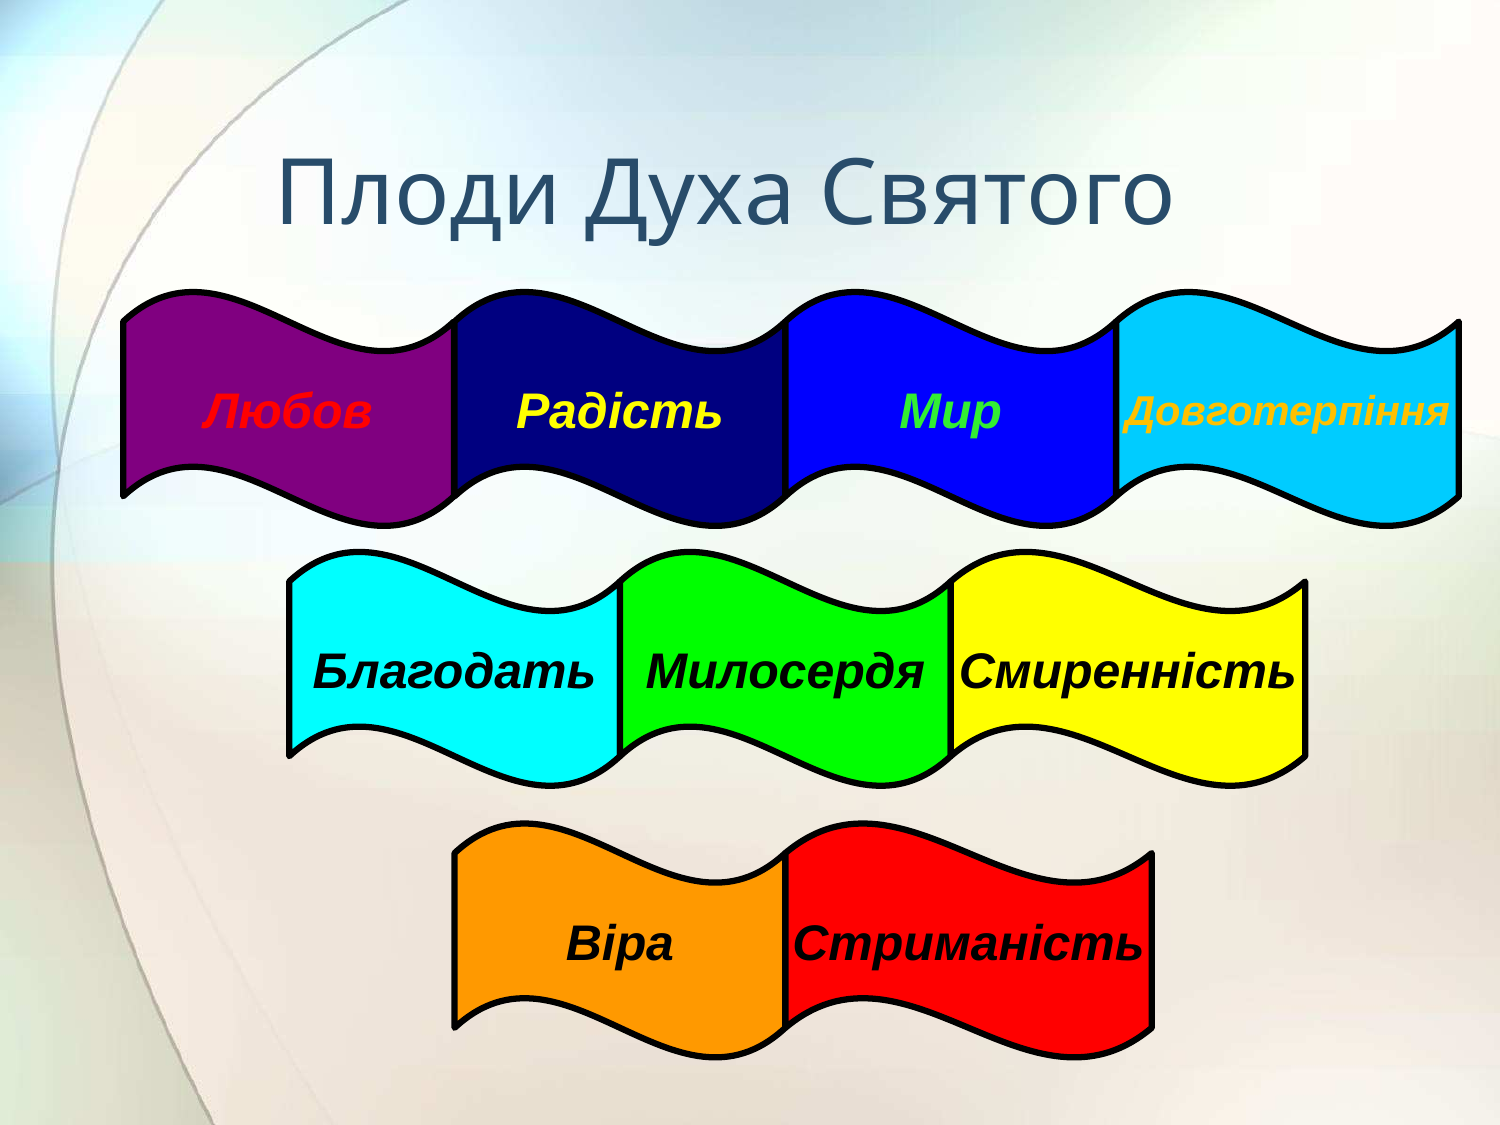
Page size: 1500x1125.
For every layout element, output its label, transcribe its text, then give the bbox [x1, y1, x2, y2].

text_box Довготерпіння [1116, 292, 1459, 526]
text_box Милосердя [620, 551, 950, 786]
text_box Радість [454, 292, 785, 526]
text_box Благодать [289, 551, 620, 786]
text_box Мир [785, 292, 1116, 526]
text_box Смиренність [950, 551, 1306, 786]
picture [0, 0, 1500, 1125]
text_box Віра [454, 823, 786, 1058]
text_box Любов [123, 292, 454, 526]
title Плоди Духа Святого [74, 112, 1401, 263]
text_box Стриманість [785, 823, 1152, 1058]
